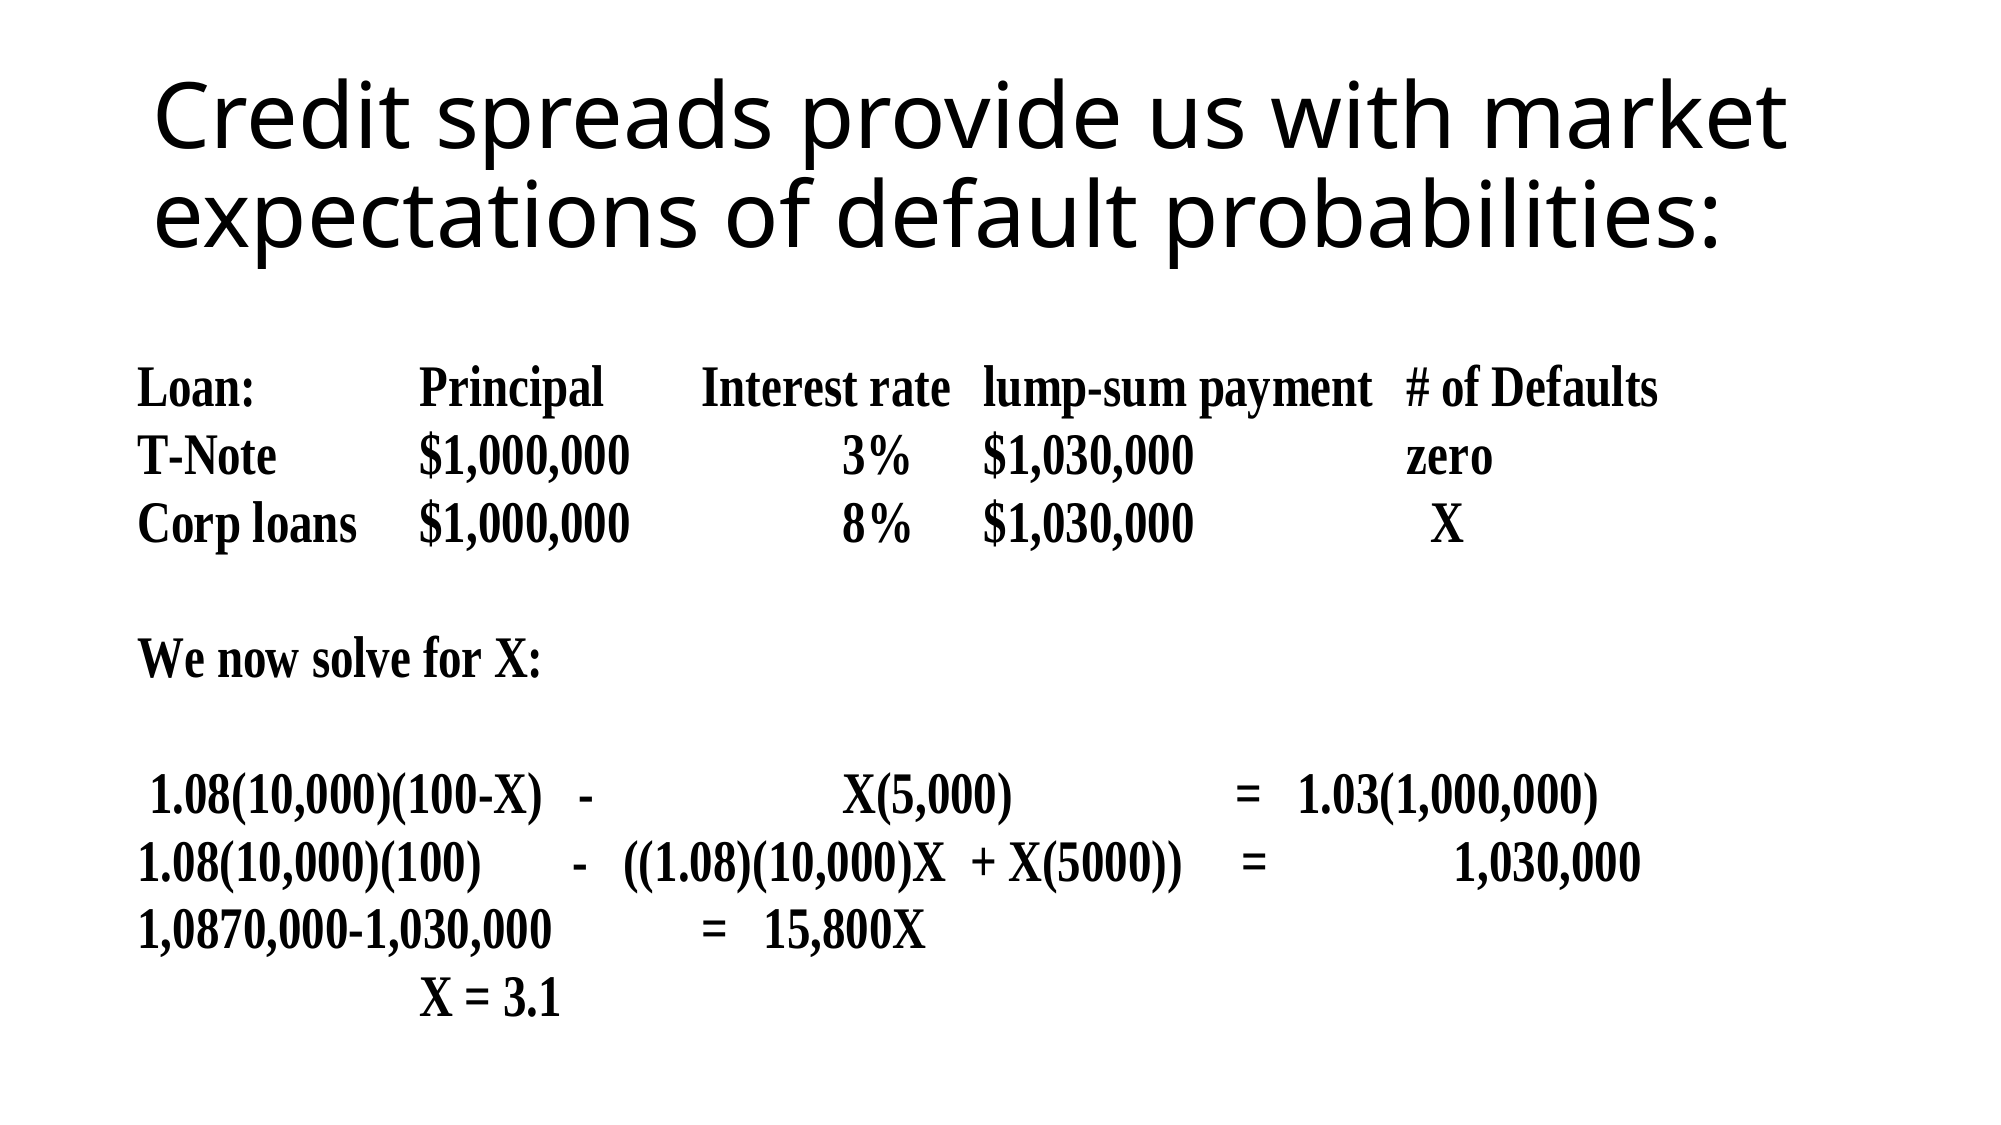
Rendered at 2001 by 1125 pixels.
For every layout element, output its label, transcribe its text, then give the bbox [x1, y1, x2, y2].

title Credit spreads provide us with market expectations of default probabilities: [137, 59, 1863, 278]
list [137, 351, 1830, 1031]
